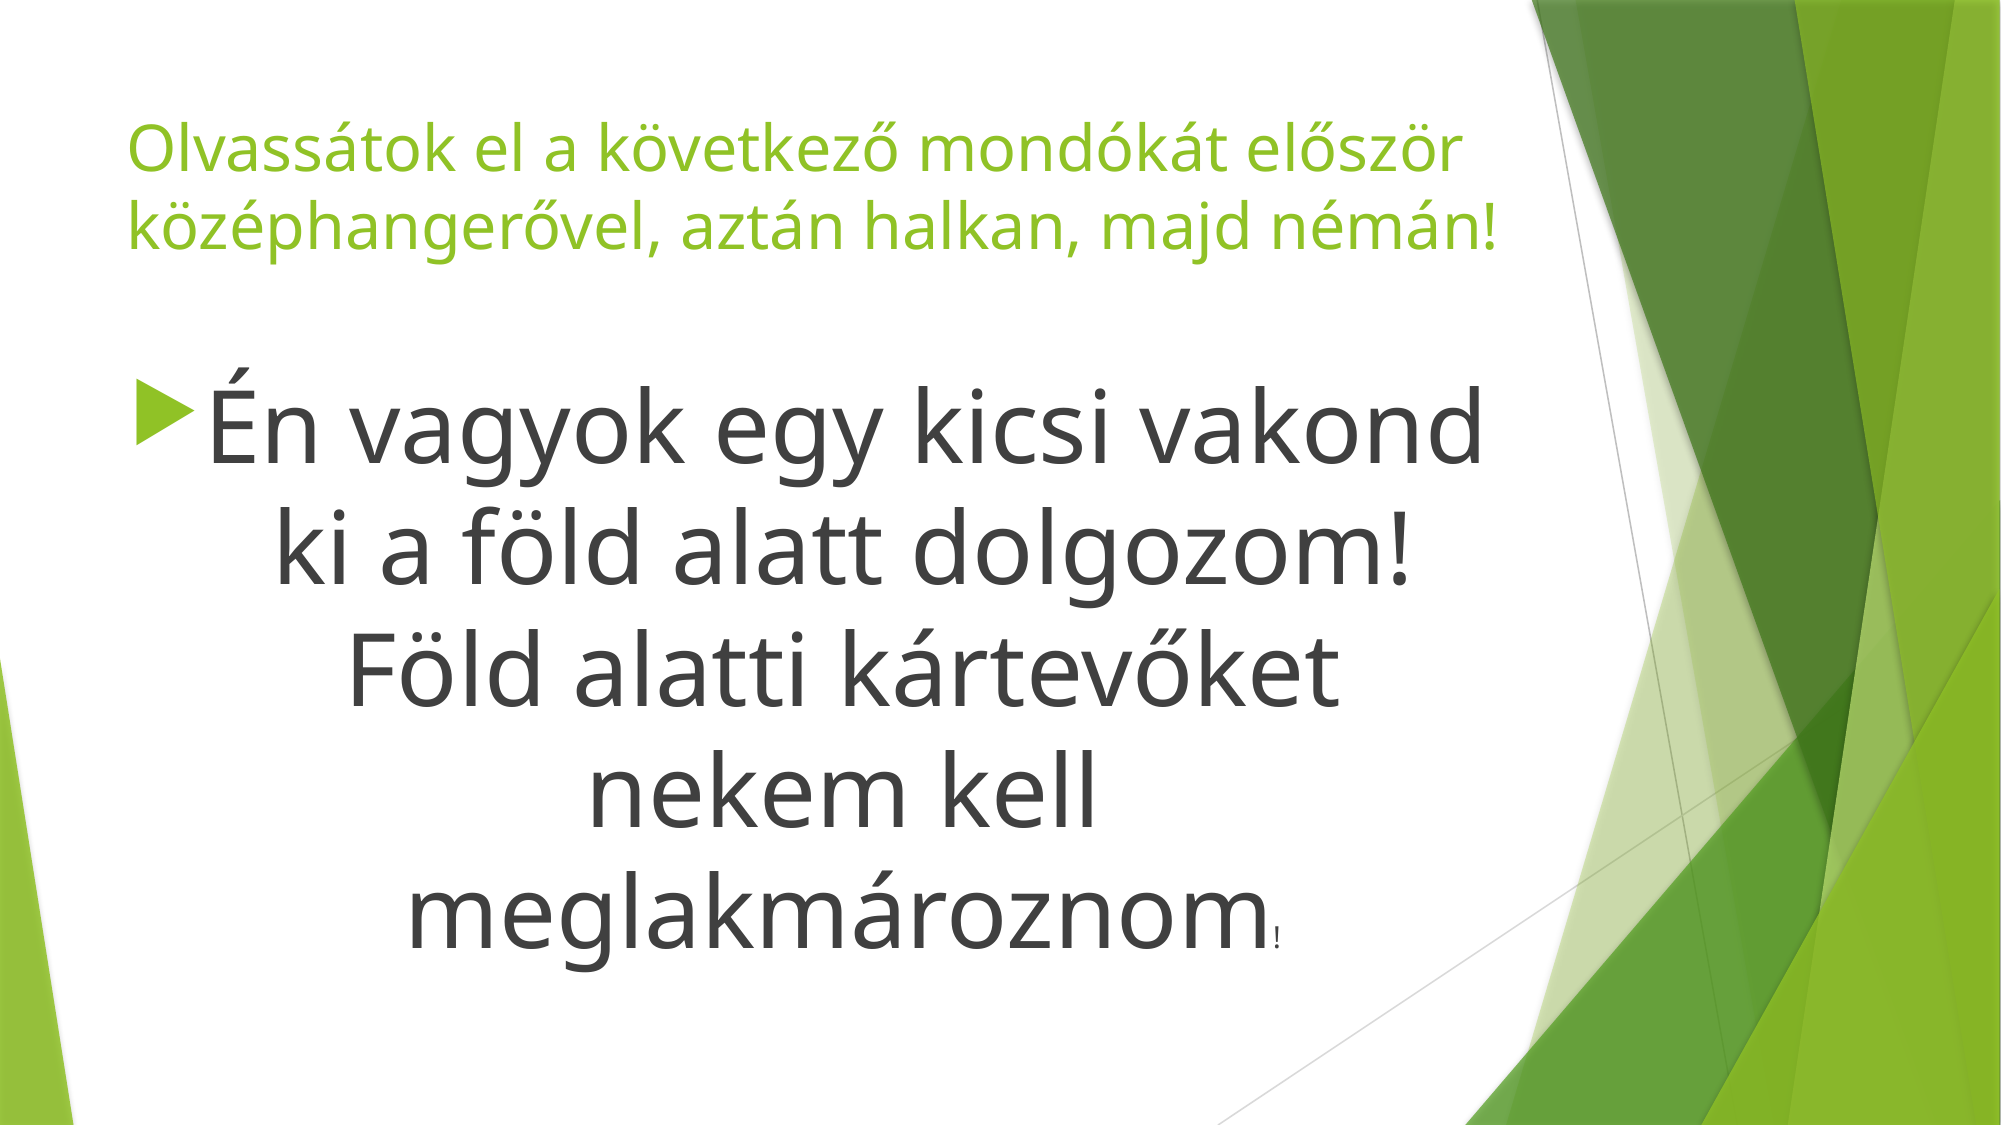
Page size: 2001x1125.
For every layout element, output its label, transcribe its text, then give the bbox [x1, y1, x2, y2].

list Én vagyok egy kicsi vakond ki a föld alatt dolgozom! Föld alatti kártevőket nekem kell meglakmároznom! [111, 354, 1522, 992]
title Olvassátok el a következő mondókát először középhangerővel, aztán halkan, majd némán! [111, 99, 1522, 317]
